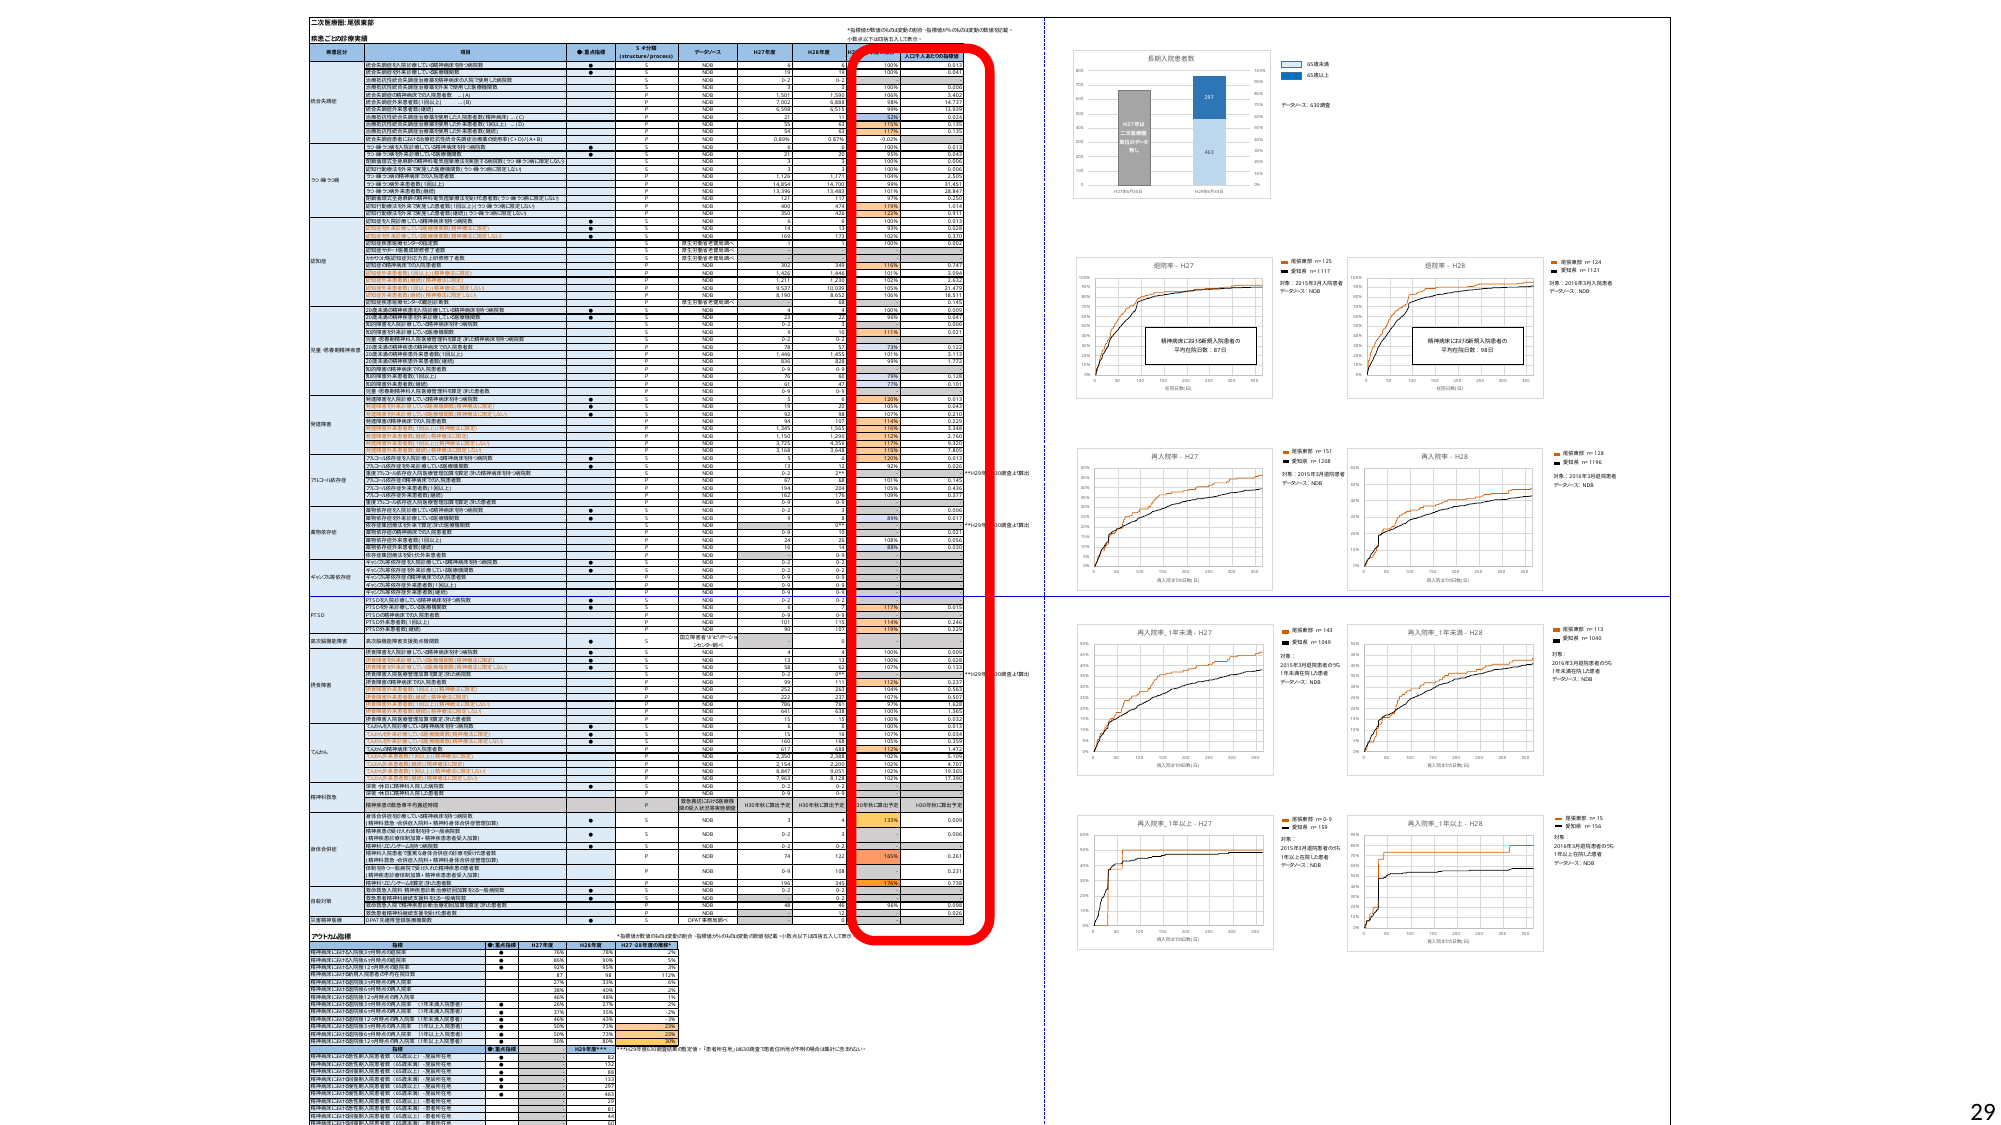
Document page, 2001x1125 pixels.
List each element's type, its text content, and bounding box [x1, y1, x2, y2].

picture [309, 17, 1671, 1125]
slide_number 29 [1671, 1080, 2000, 1125]
